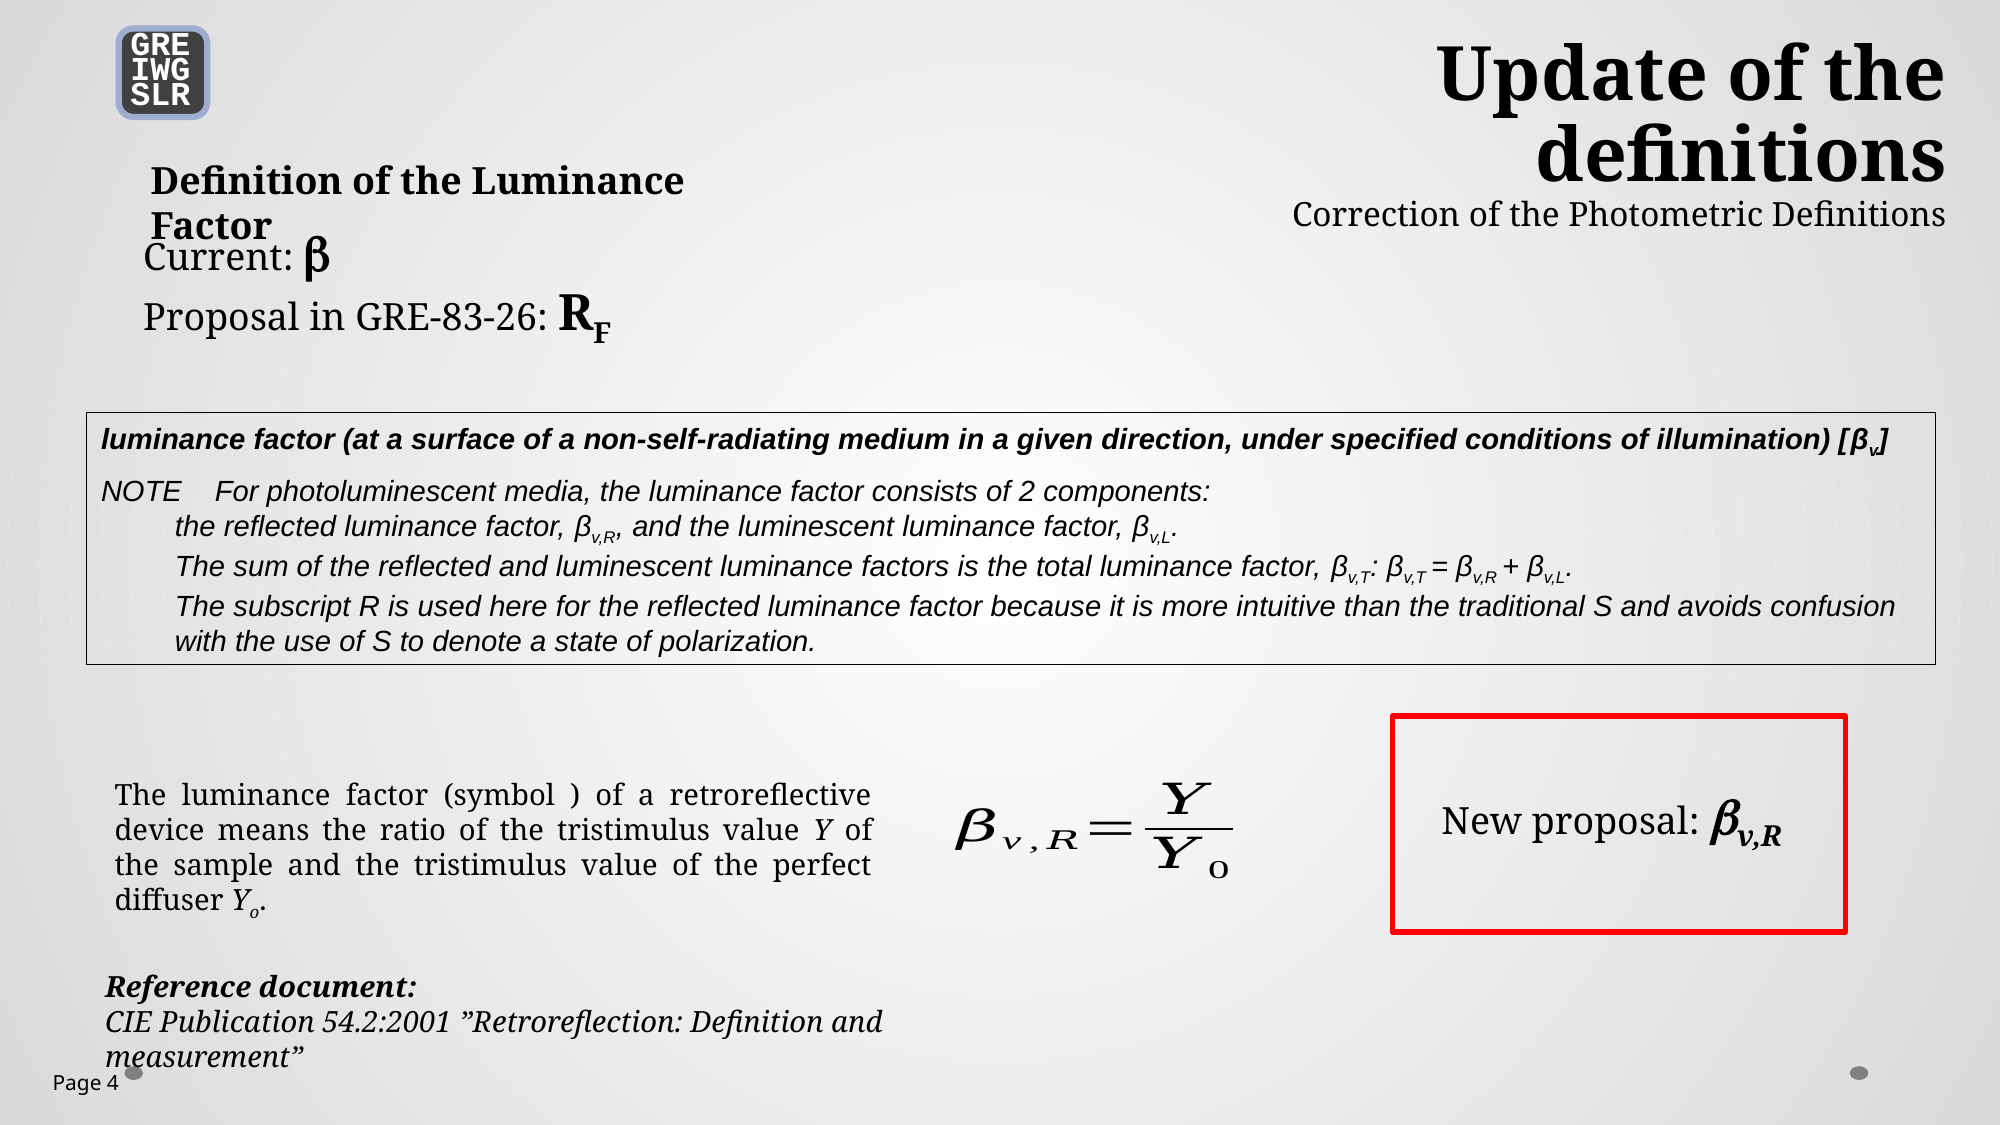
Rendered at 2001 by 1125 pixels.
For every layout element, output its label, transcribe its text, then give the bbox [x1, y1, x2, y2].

text_box luminance factor (at a surface of a non-self-radiating medium in a given direction, under specified conditions of illumination) [βv] NOTE For photoluminescent media, the luminance factor consists of 2 components: the reflected luminance factor, βv,R, and the luminescent luminance factor, βv,L. The sum of the reflected and luminescent luminance factors is the total luminance factor, βv,T: βv,T = βv,R + βv,L. The subscript R is used here for the reflected luminance factor because it is more intuitive than the traditional S and avoids confusion with the use of S to denote a state of polarization. [86, 412, 1936, 665]
text_box Reference document: CIE Publication 54.2:2001 ”Retroreflection: Definition and measurement” [90, 960, 1000, 1081]
text_box Current: b Proposal in GRE-83-26: RF [128, 213, 627, 357]
text_box Definition of the Luminance Factor [135, 149, 782, 255]
text_box [1390, 714, 1848, 934]
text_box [112, 28, 208, 125]
text_box Page 4 [37, 1053, 162, 1114]
text_box Update of the definitions Correction of the Photometric Definitions [1060, 28, 1962, 180]
